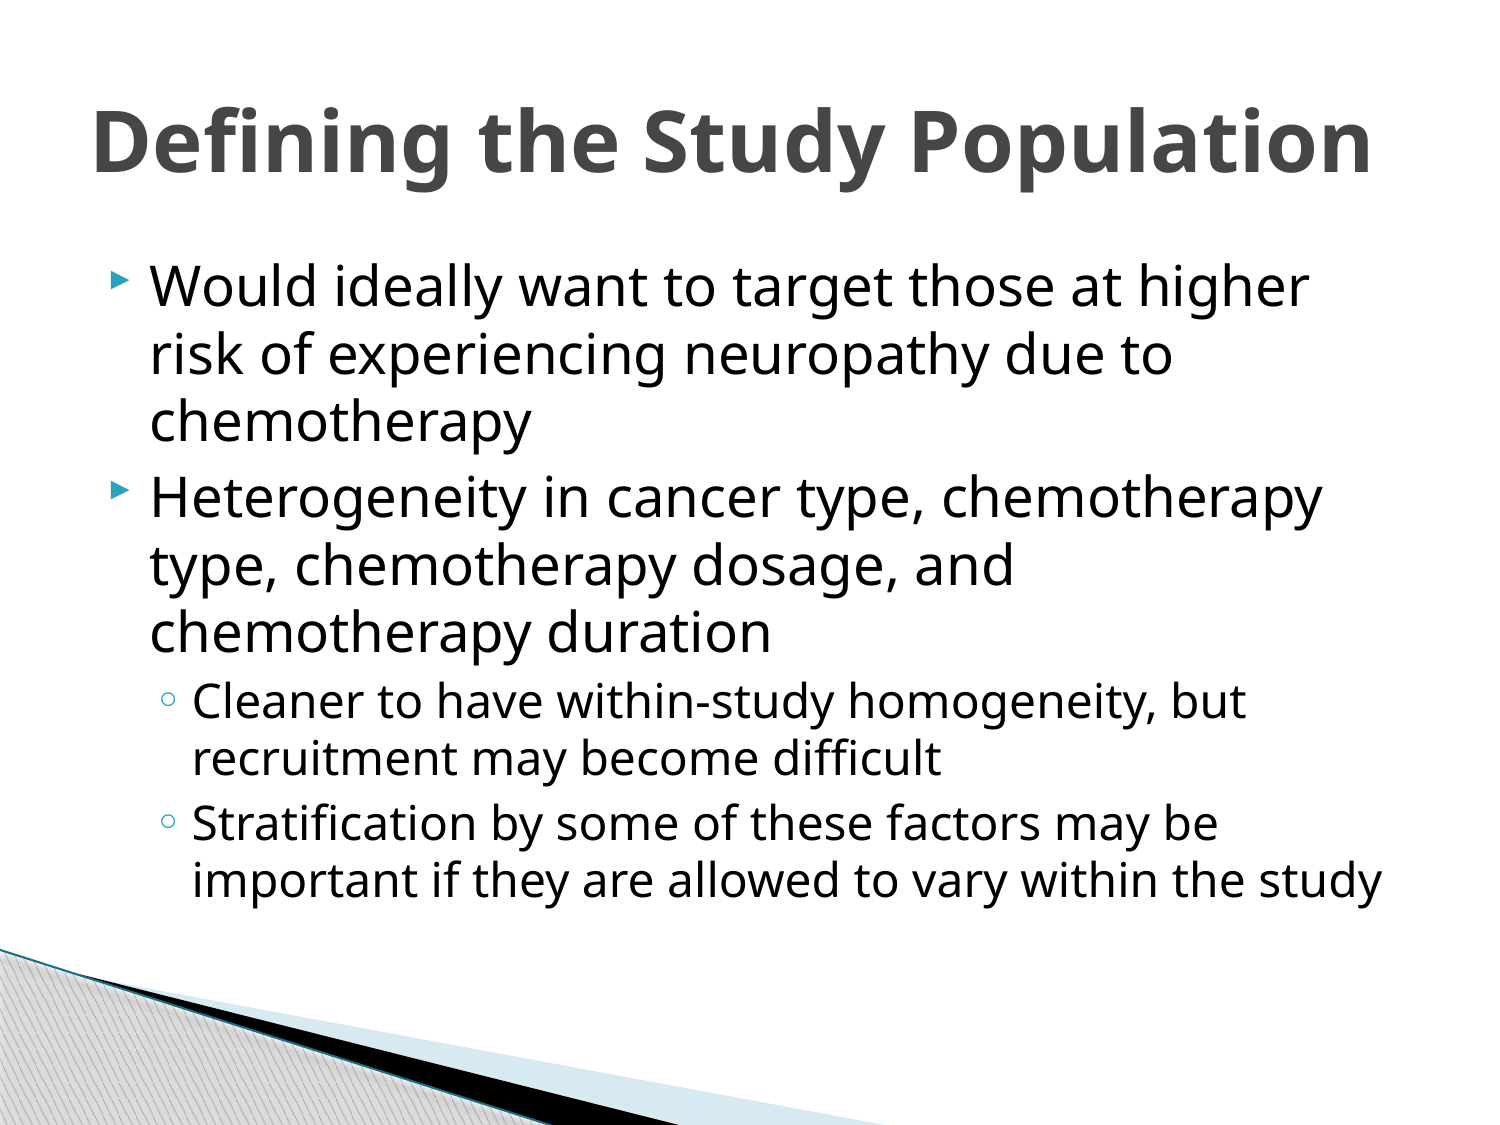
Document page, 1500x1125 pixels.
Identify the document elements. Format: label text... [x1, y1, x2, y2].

title Defining the Study Population [75, 45, 1425, 233]
list Would ideally want to target those at higher risk of experiencing neuropathy due to chemotherapy Heterogeneity in cancer type, chemotherapy type, chemotherapy dosage, and chemotherapy duration Cleaner to have within-study homogeneity, but recruitment may become difficult Stratification by some of these factors may be important if they are allowed to vary within the study [75, 243, 1425, 986]
